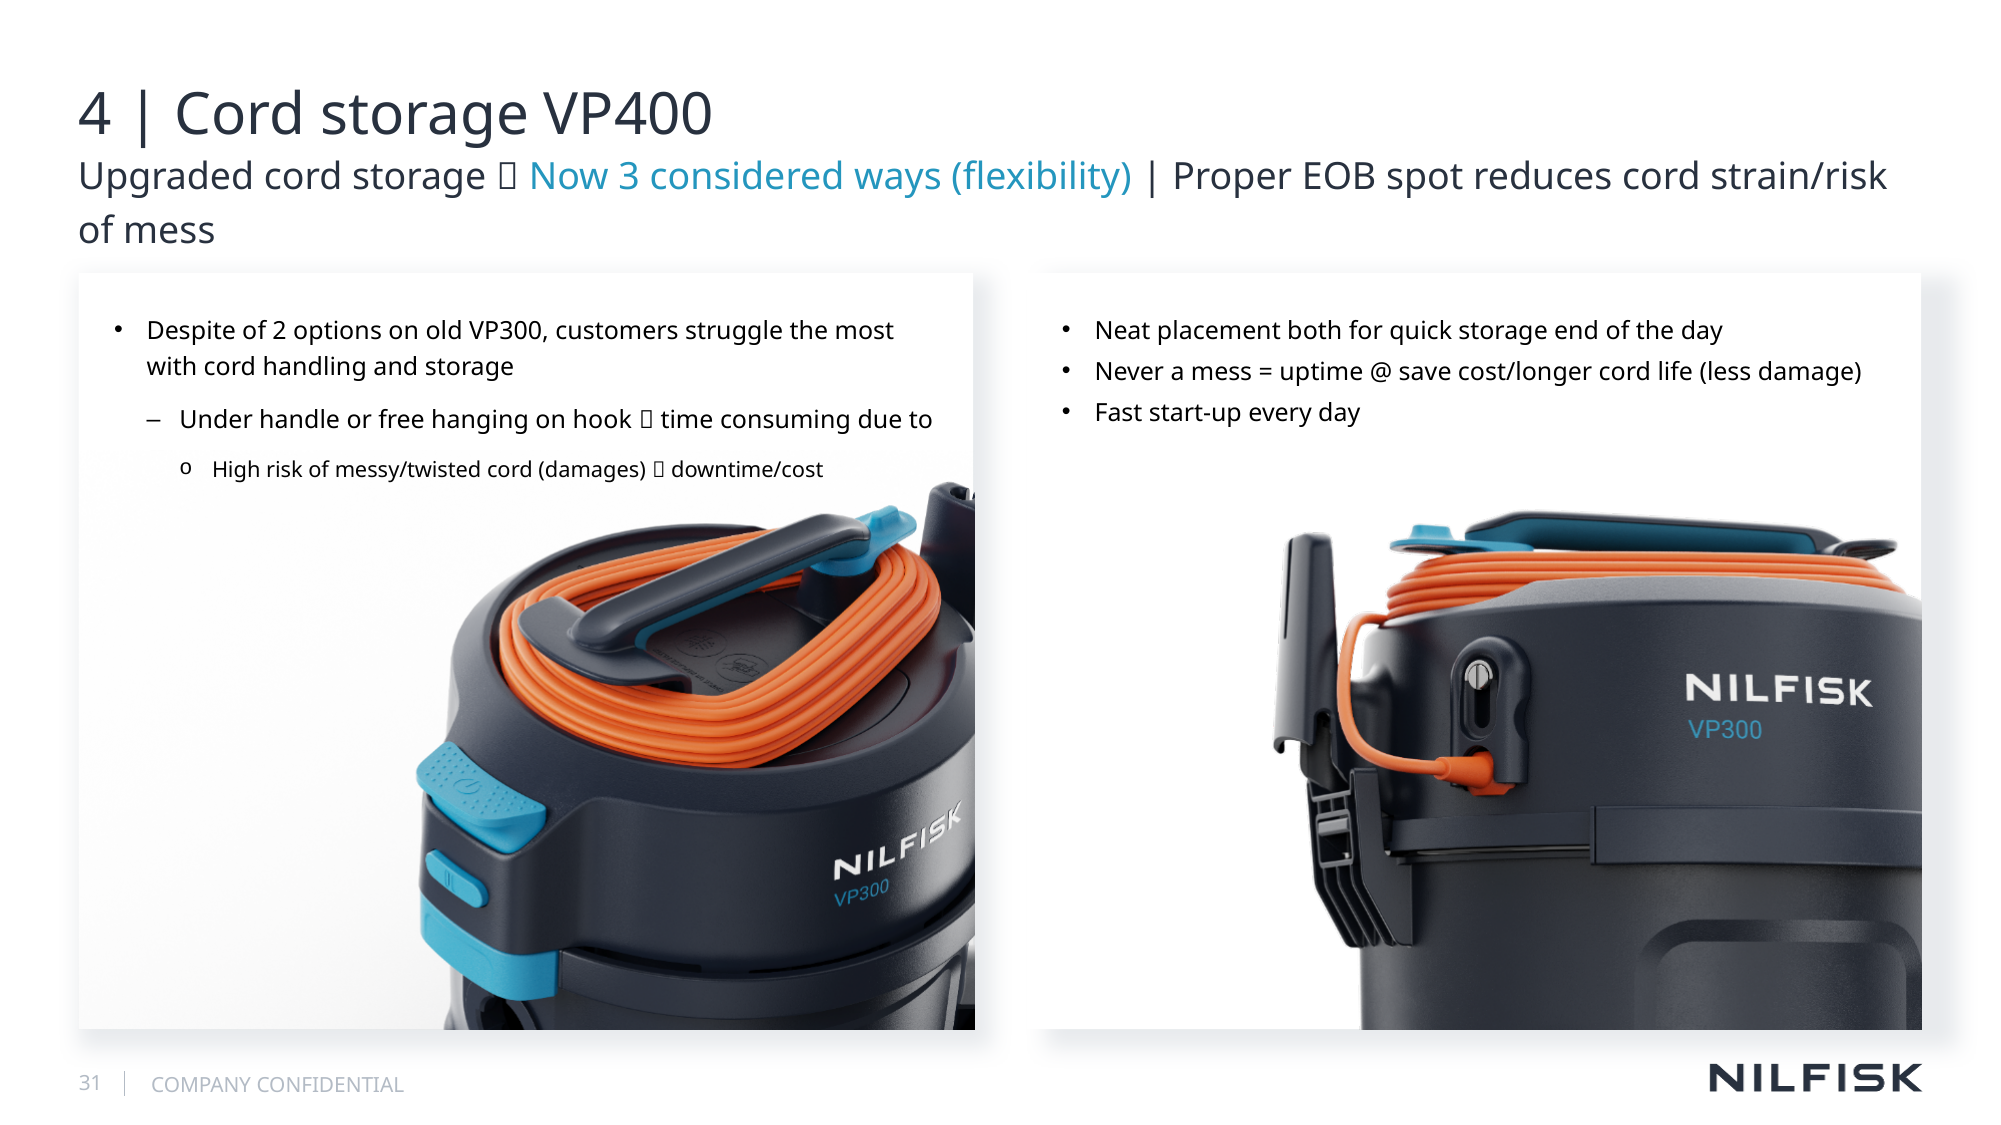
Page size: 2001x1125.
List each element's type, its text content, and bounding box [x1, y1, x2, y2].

picture [1027, 442, 1922, 1030]
picture [1676, 1049, 1956, 1125]
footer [151, 1071, 494, 1097]
table_cell 10 [1676, 1030, 1945, 1036]
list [78, 272, 974, 450]
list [1026, 272, 1922, 1030]
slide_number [78, 1071, 123, 1097]
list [78, 145, 1922, 206]
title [78, 81, 1922, 145]
picture [77, 450, 975, 1030]
